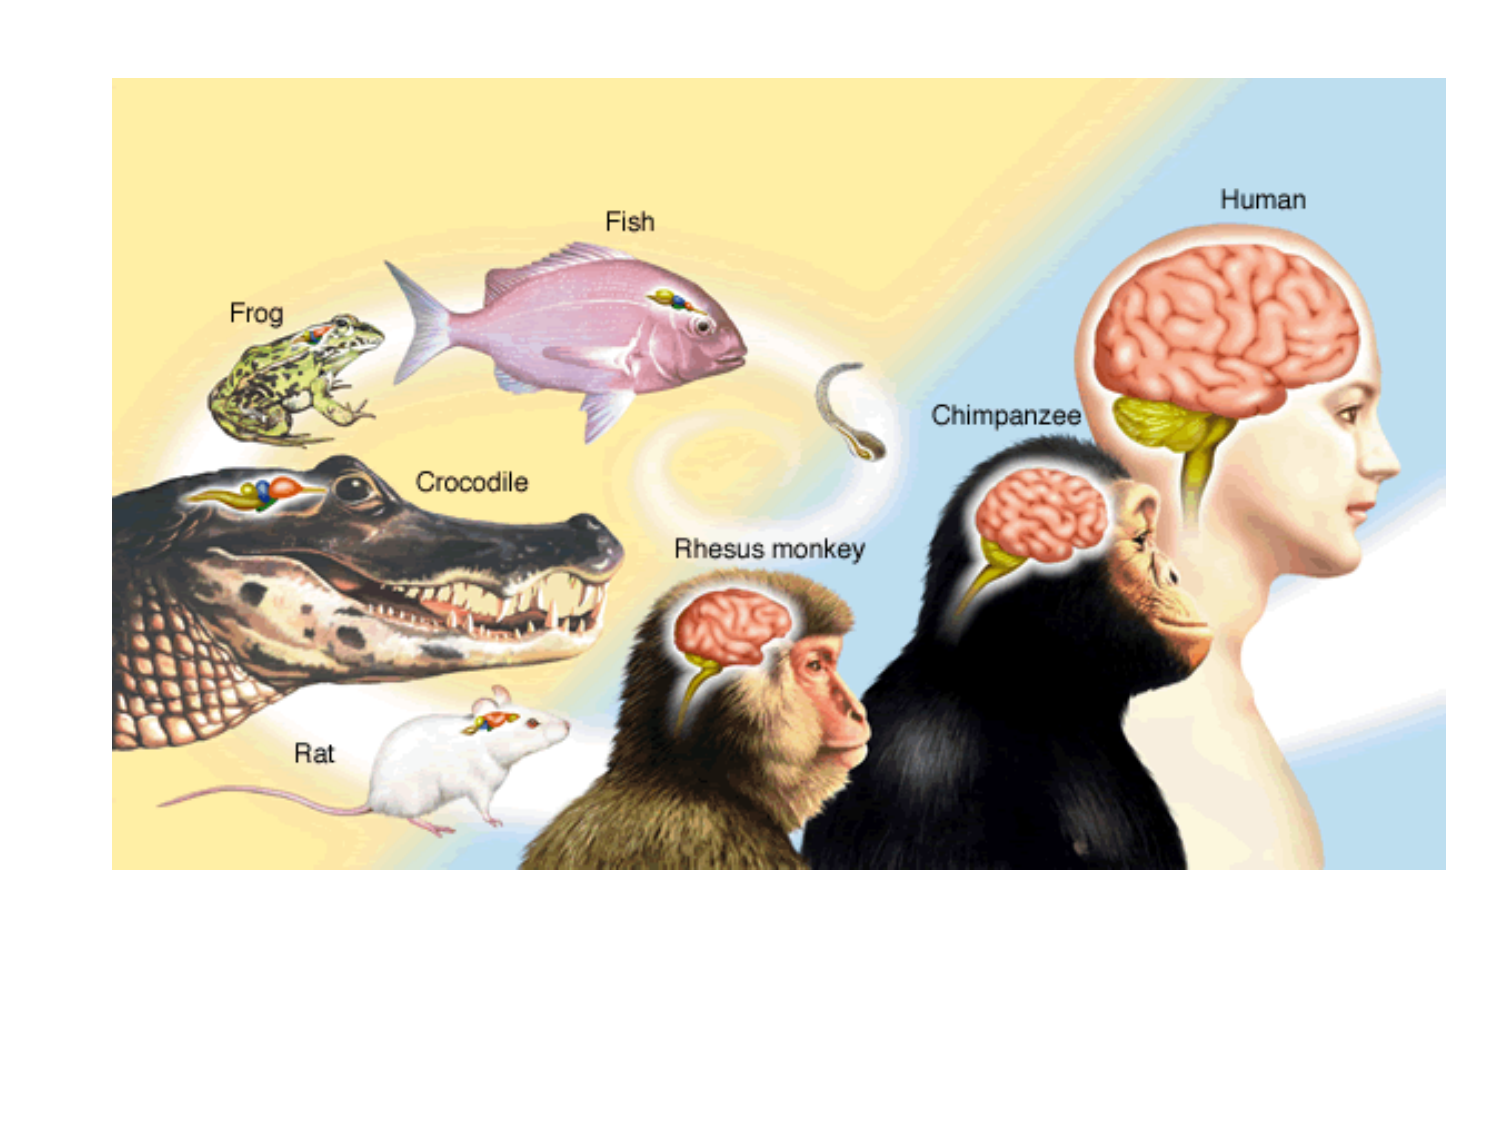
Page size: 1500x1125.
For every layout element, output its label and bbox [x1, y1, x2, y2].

picture [111, 77, 1447, 870]
